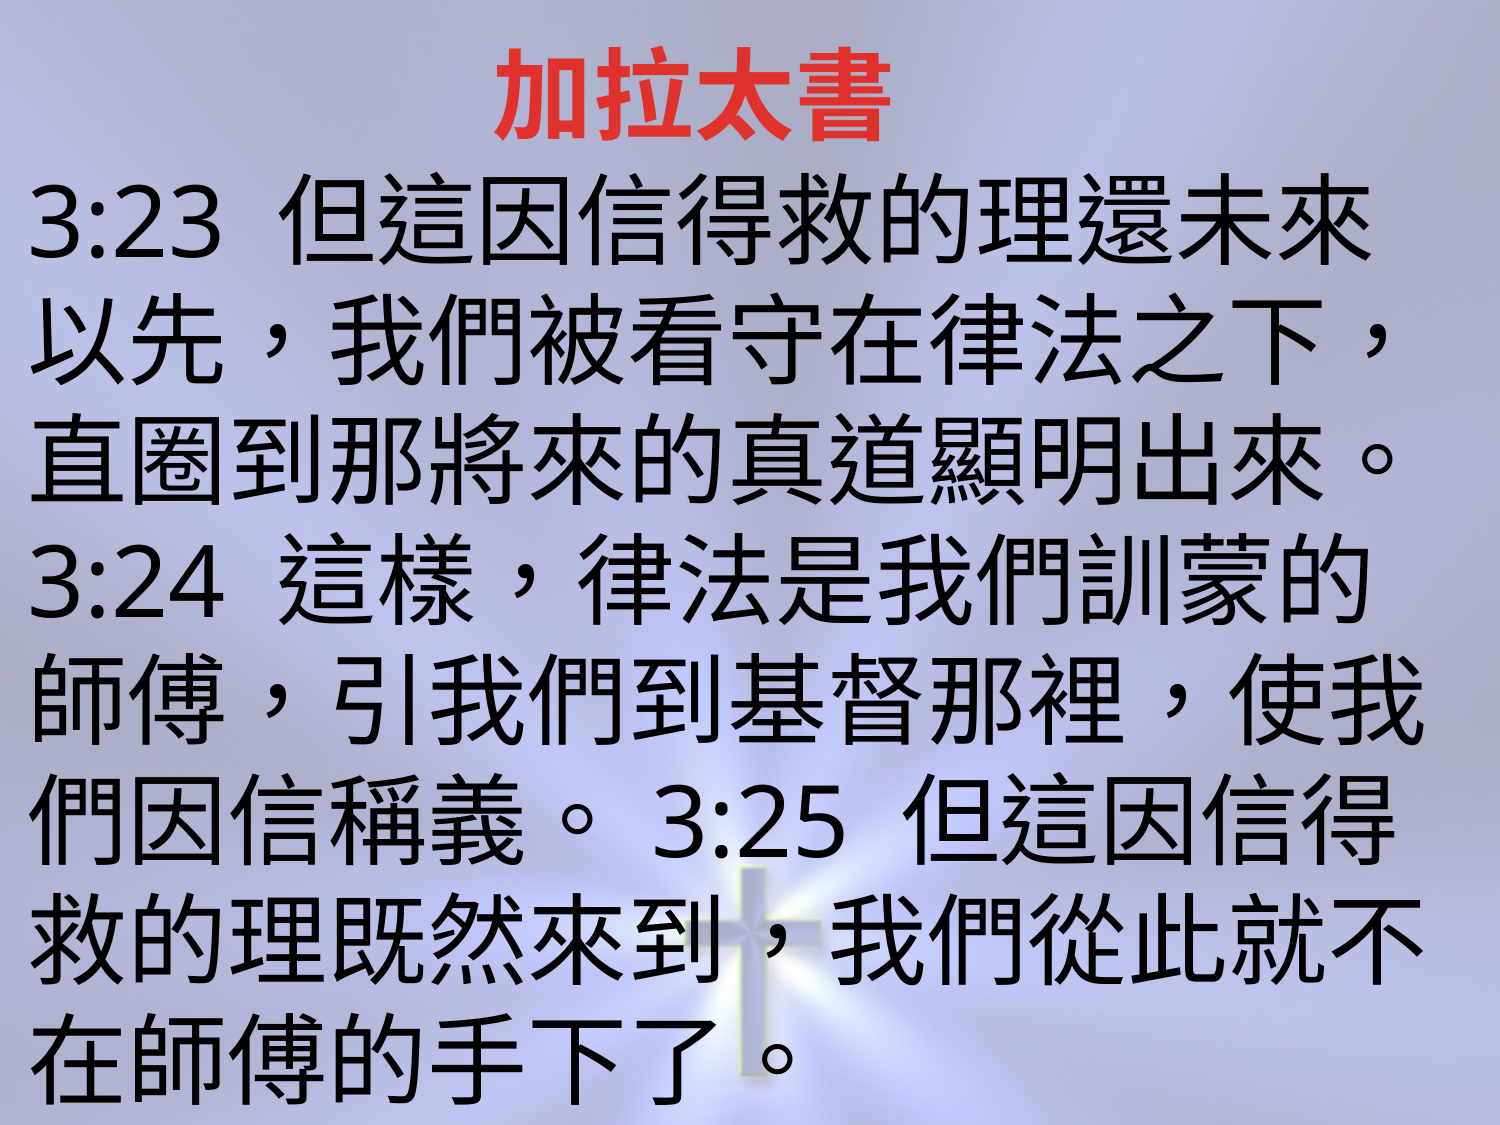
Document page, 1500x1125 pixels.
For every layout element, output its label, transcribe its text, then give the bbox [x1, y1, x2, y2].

text_box 加拉太書 [477, 24, 911, 160]
text_box 3:23 但這因信得救的理還未來以先，我們被看守在律法之下，直圈到那將來的真道顯明出來。3:24 這樣，律法是我們訓蒙的師傅，引我們到基督那裡，使我們因信稱義。3:25 但這因信得救的理既然來到，我們從此就不在師傅的手下了。 [12, 149, 1488, 893]
